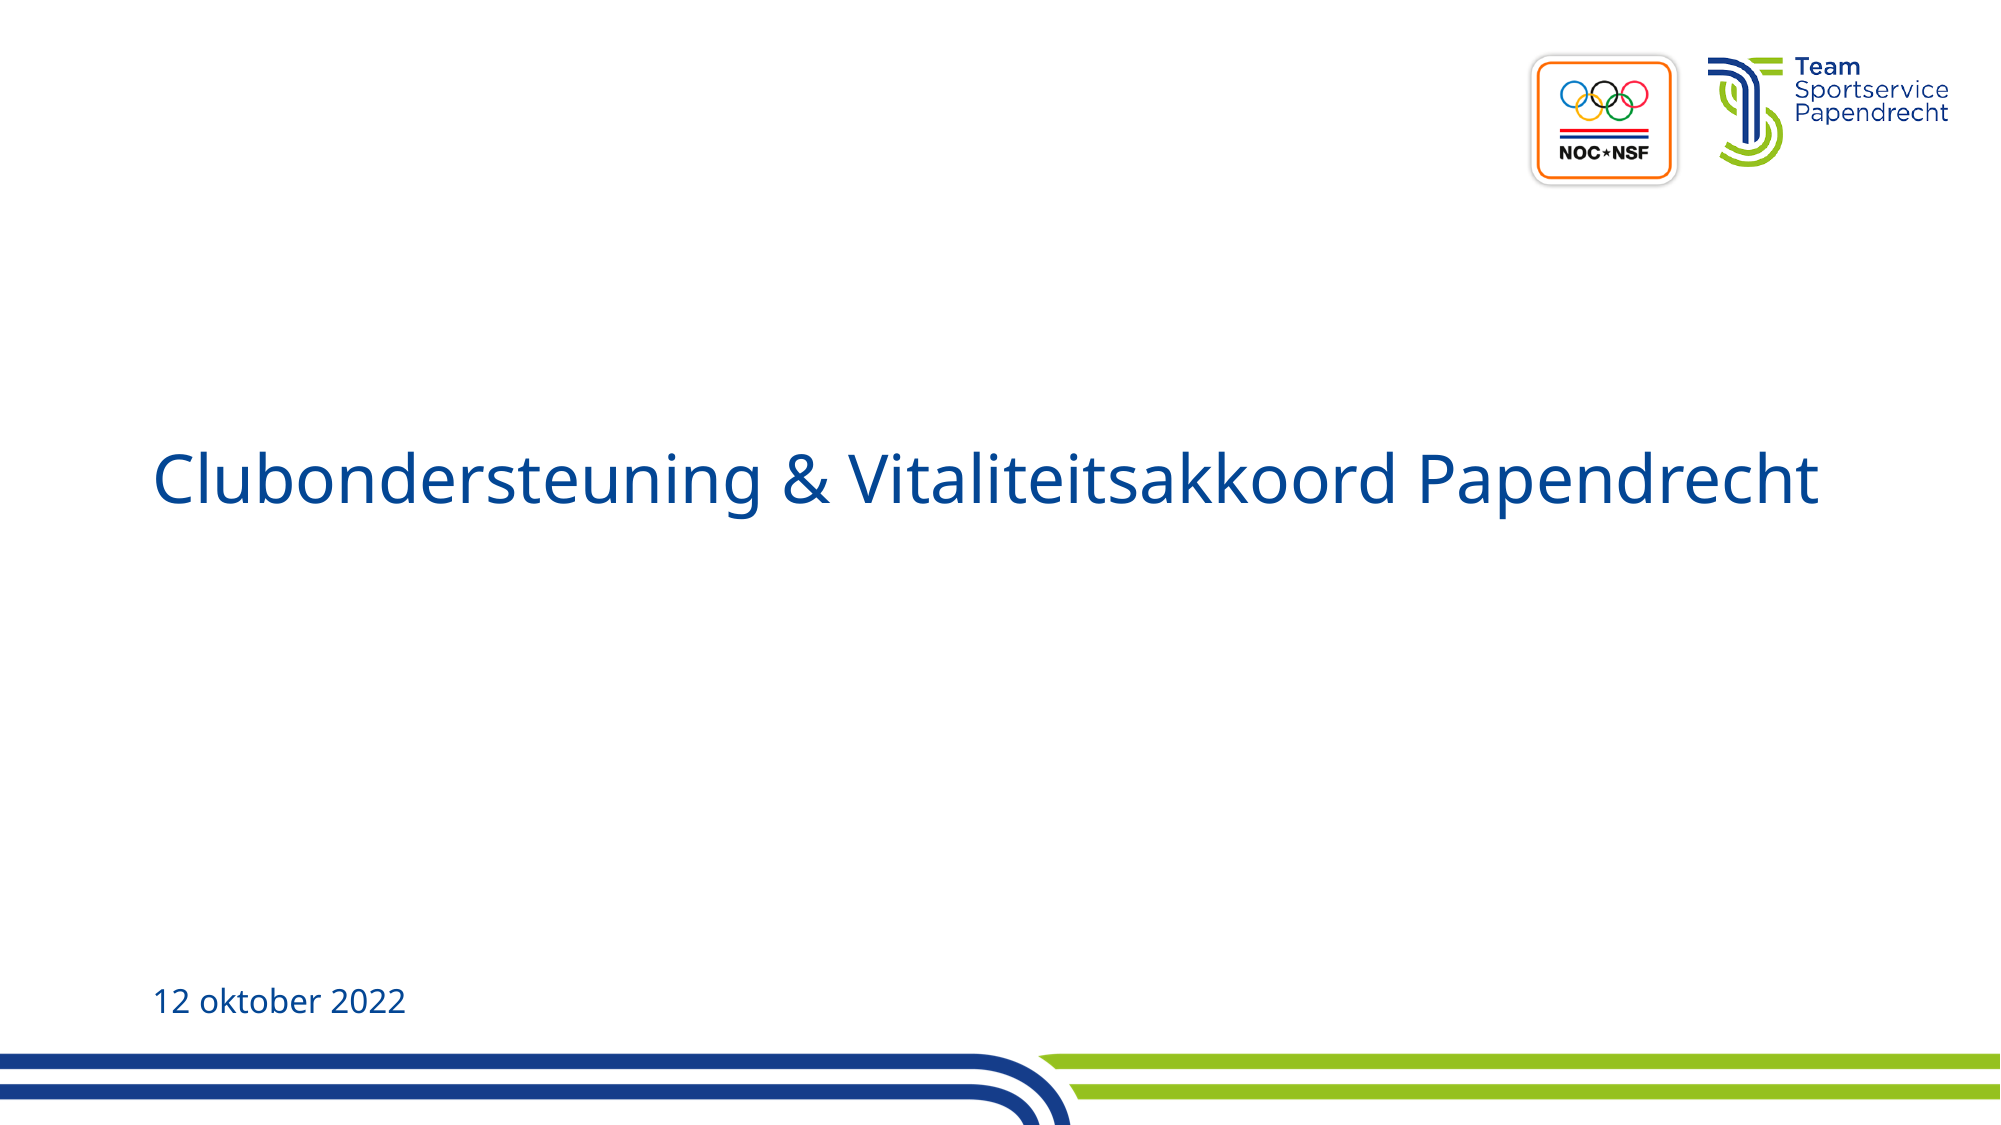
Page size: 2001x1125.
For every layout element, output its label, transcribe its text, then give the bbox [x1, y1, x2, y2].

text_box 12 oktober 2022 [137, 977, 1863, 1085]
picture [0, 1037, 2000, 1125]
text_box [1518, 34, 1948, 206]
list Clubondersteuning & Vitaliteitsakkoord Papendrecht [137, 438, 1863, 545]
